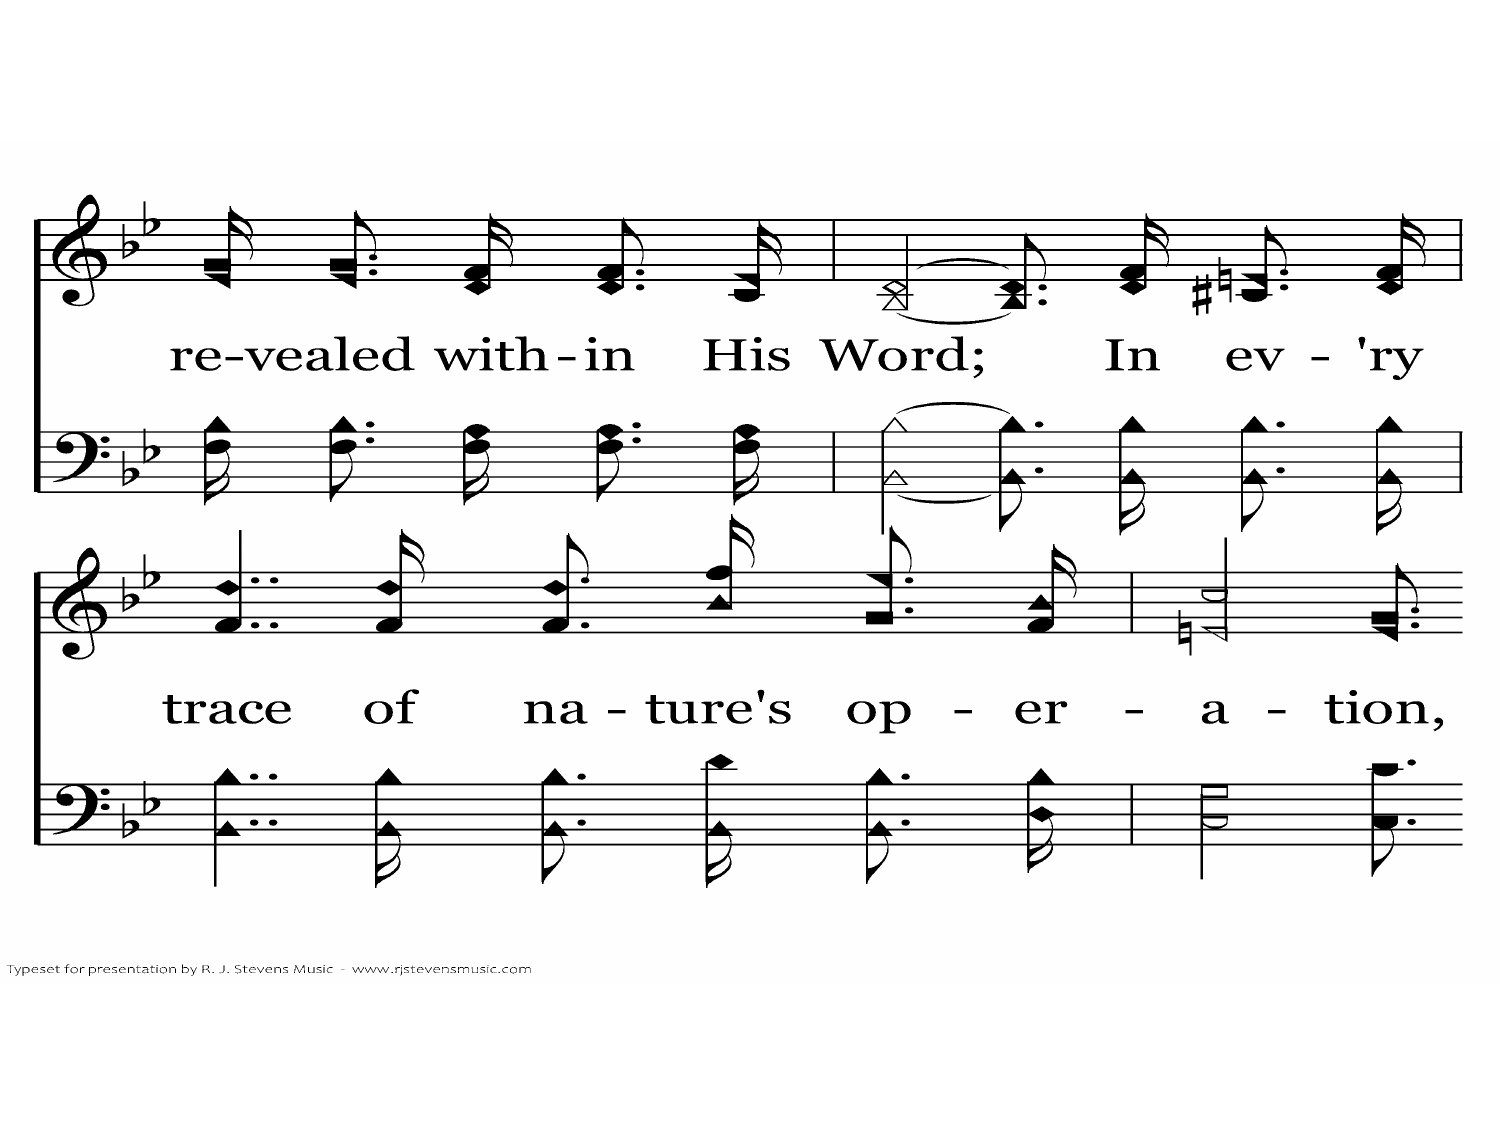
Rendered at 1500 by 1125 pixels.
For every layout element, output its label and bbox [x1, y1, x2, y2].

picture [0, 140, 1500, 985]
